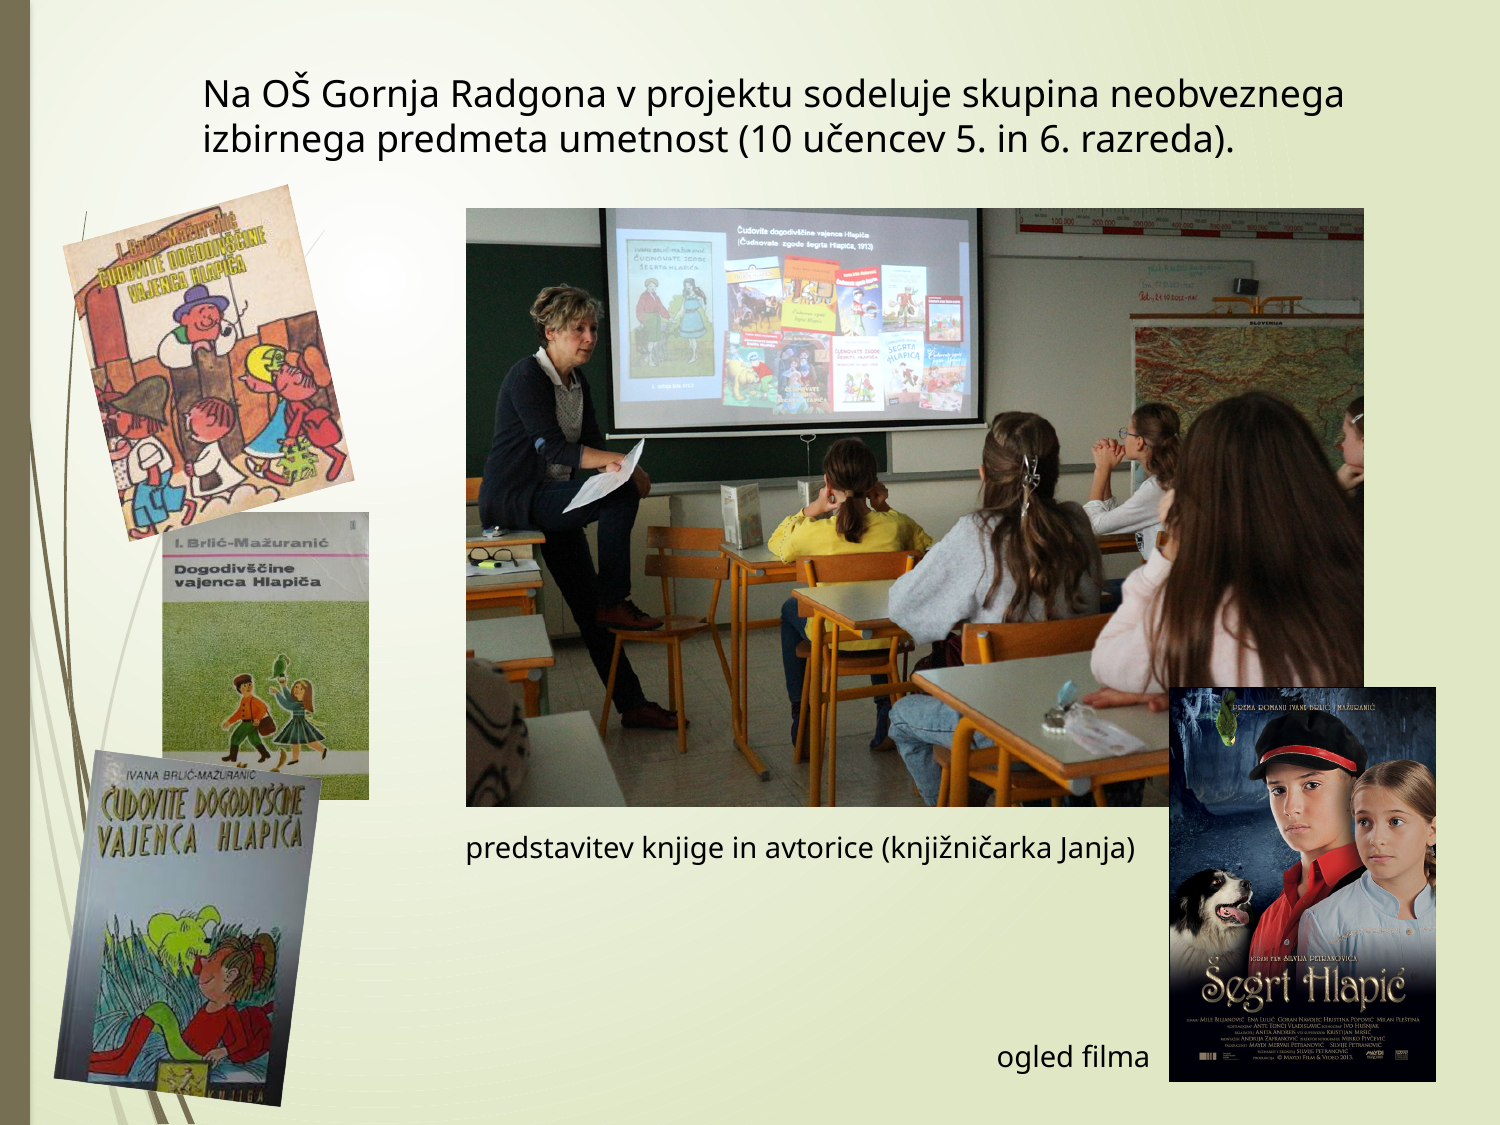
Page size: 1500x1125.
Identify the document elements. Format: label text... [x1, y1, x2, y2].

text_box predstavitev knjige in avtorice (knjižničarka Janja) [450, 821, 1164, 872]
picture [54, 750, 321, 1106]
picture [466, 208, 1436, 1082]
text_box ogled filma [981, 1030, 1164, 1081]
text_box [162, 512, 369, 800]
text_box [62, 184, 355, 542]
text_box Na OŠ Gornja Radgona v projektu sodeluje skupina neobveznega izbirnega predmeta umetnost (10 učencev 5. in 6. razreda). [187, 62, 1425, 168]
